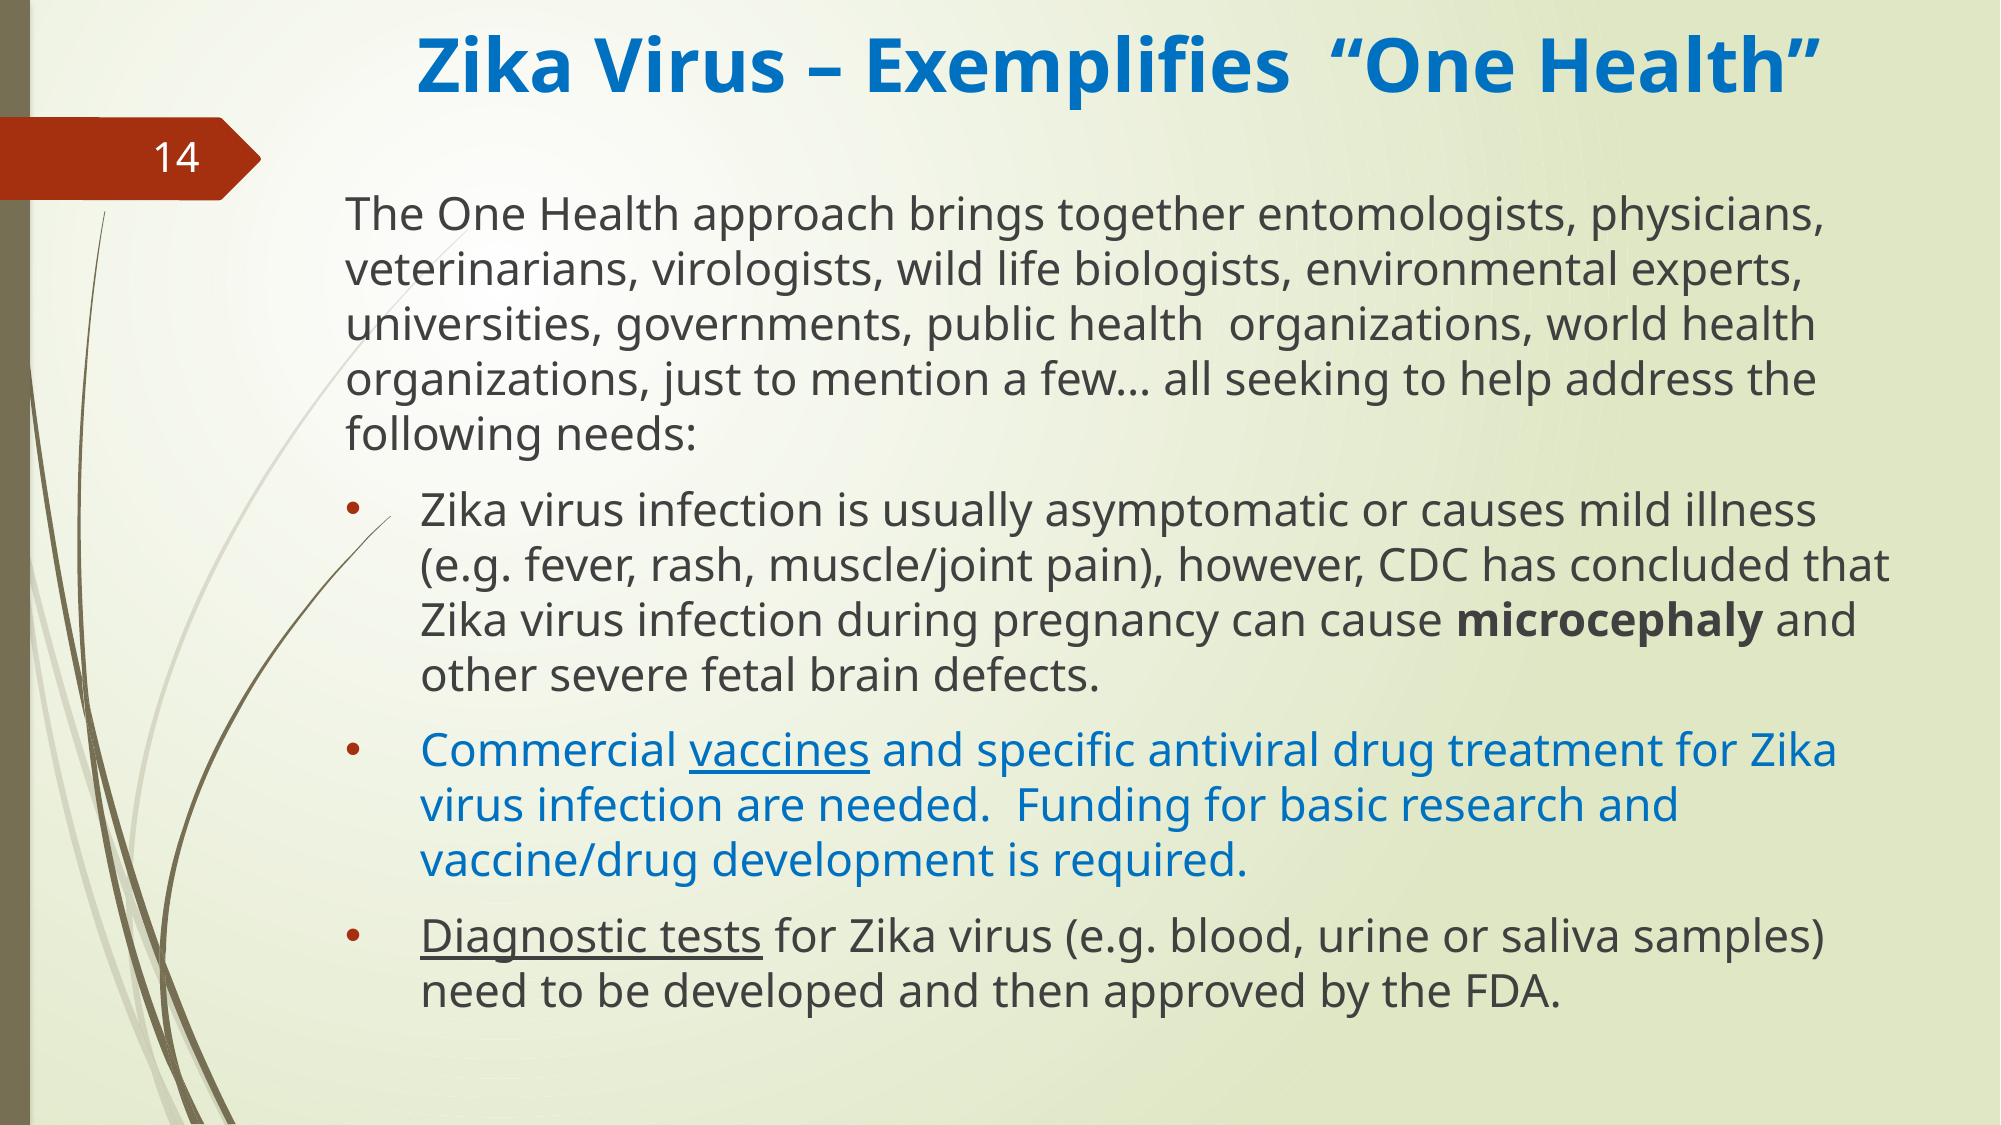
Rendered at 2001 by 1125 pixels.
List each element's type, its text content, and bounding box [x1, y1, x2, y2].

title Zika Virus – Exemplifies “One Health” [388, 9, 1851, 145]
slide_number 14 [87, 129, 216, 190]
list The One Health approach brings together entomologists, physicians, veterinarians, virologists, wild life biologists, environmental experts, universities, governments, public health organizations, world health organizations, just to mention a few… all seeking to help address the following needs: Zika virus infection is usually asymptomatic or causes mild illness (e.g. fever, rash, muscle/joint pain), however, CDC has concluded that Zika virus infection during pregnancy can cause microcephaly and other severe fetal brain defects. Commercial vaccines and specific antiviral drug treatment for Zika virus infection are needed. Funding for basic research and vaccine/drug development is required. Diagnostic tests for Zika virus (e.g. blood, urine or saliva samples) need to be developed and then approved by the FDA. [330, 176, 1935, 1100]
